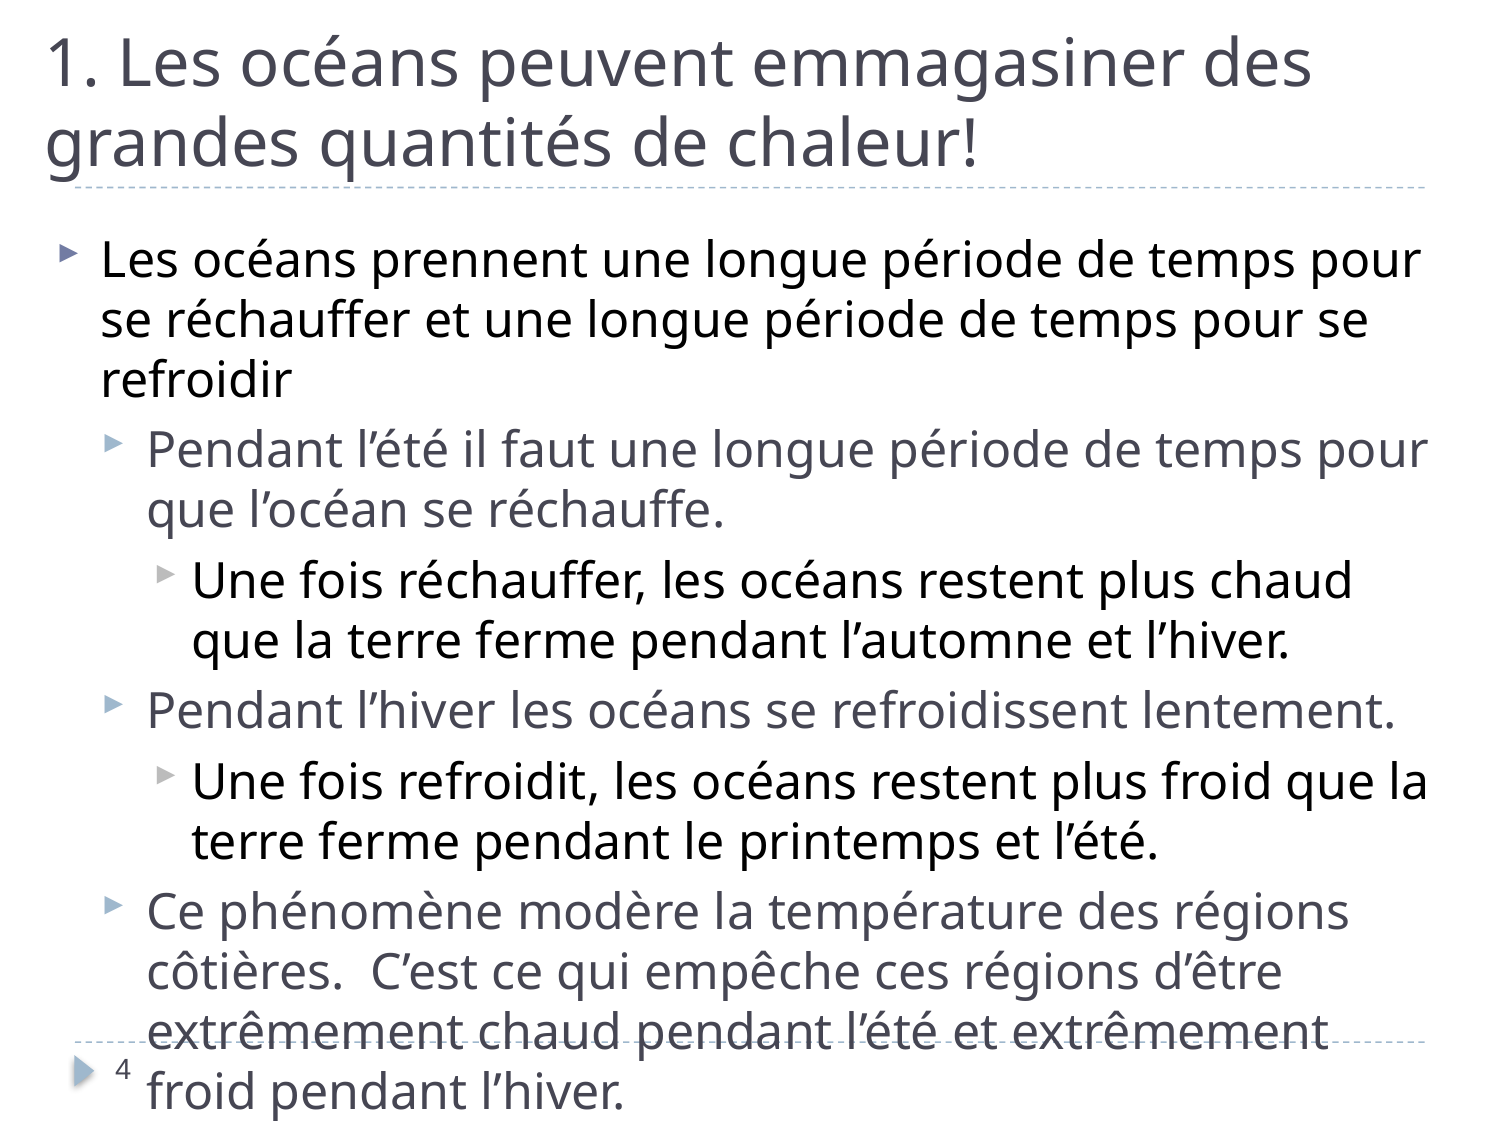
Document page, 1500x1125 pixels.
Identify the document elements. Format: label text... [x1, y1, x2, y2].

slide_number 4 [100, 1042, 426, 1103]
list Les océans prennent une longue période de temps pour se réchauffer et une longue période de temps pour se refroidir Pendant l’été il faut une longue période de temps pour que l’océan se réchauffe. Une fois réchauffer, les océans restent plus chaud que la terre ferme pendant l’automne et l’hiver. Pendant l’hiver les océans se refroidissent lentement. Une fois refroidit, les océans restent plus froid que la terre ferme pendant le printemps et l’été. Ce phénomène modère la température des régions côtières. C’est ce qui empêche ces régions d’être extrêmement chaud pendant l’été et extrêmement froid pendant l’hiver. [40, 219, 1448, 1125]
title 1. Les océans peuvent emmagasiner des grandes quantités de chaleur! [29, 24, 1471, 188]
